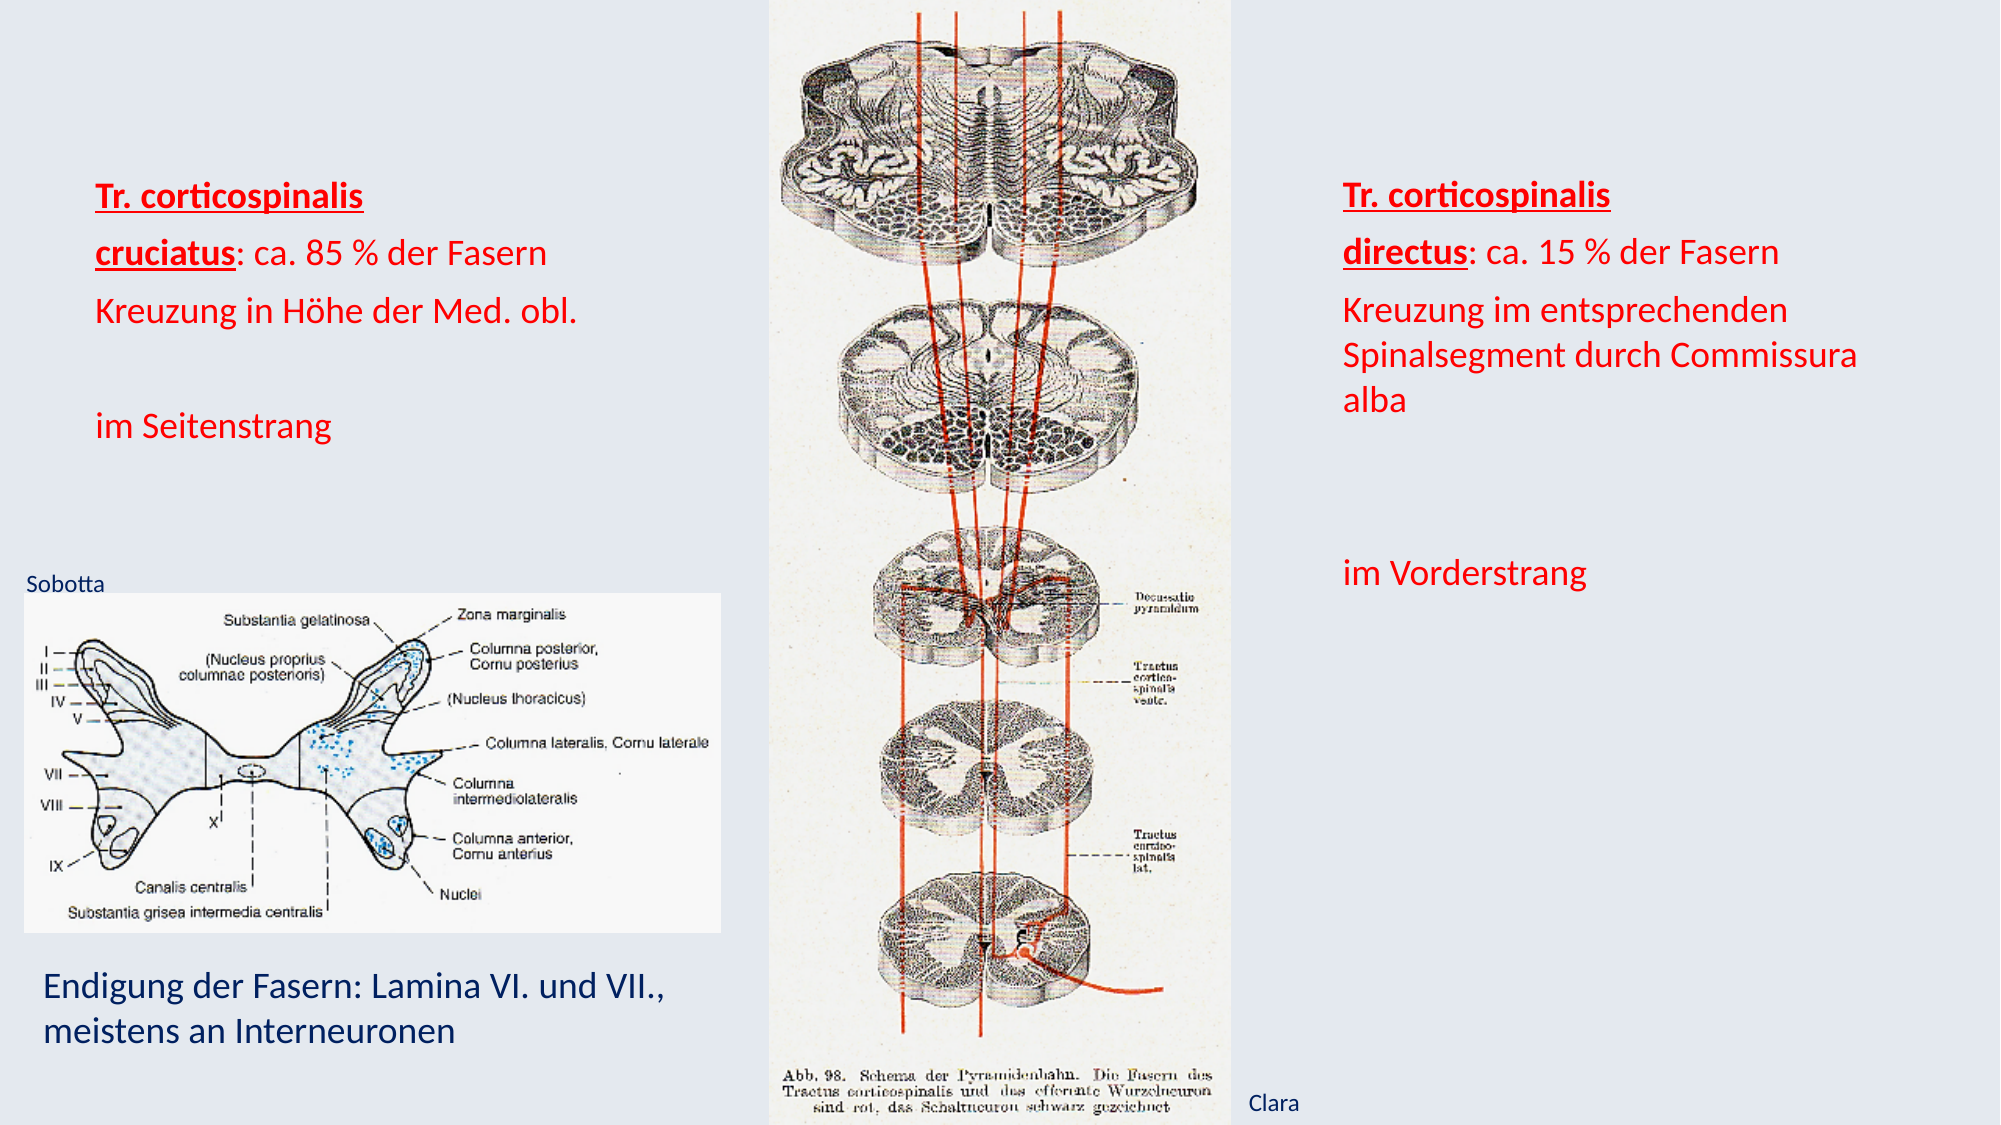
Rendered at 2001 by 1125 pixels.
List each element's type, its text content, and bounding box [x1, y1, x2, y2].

picture [24, 593, 721, 933]
text_box Endigung der Fasern: Lamina VI. und VII., meistens an Interneuronen [28, 953, 681, 1059]
text_box Tr. corticospinalis cruciatus: ca. 85 % der Fasern Kreuzung in Höhe der Med. obl. im Seitenstrang [80, 163, 763, 454]
text_box Sobotta [11, 560, 121, 606]
text_box Clara [1236, 1079, 1315, 1125]
text_box Tr. corticospinalis directus: ca. 15 % der Fasern Kreuzung im entsprechenden Spinalsegment durch Commissura alba im Vorderstrang [1328, 162, 1883, 601]
picture [768, 0, 1231, 1125]
